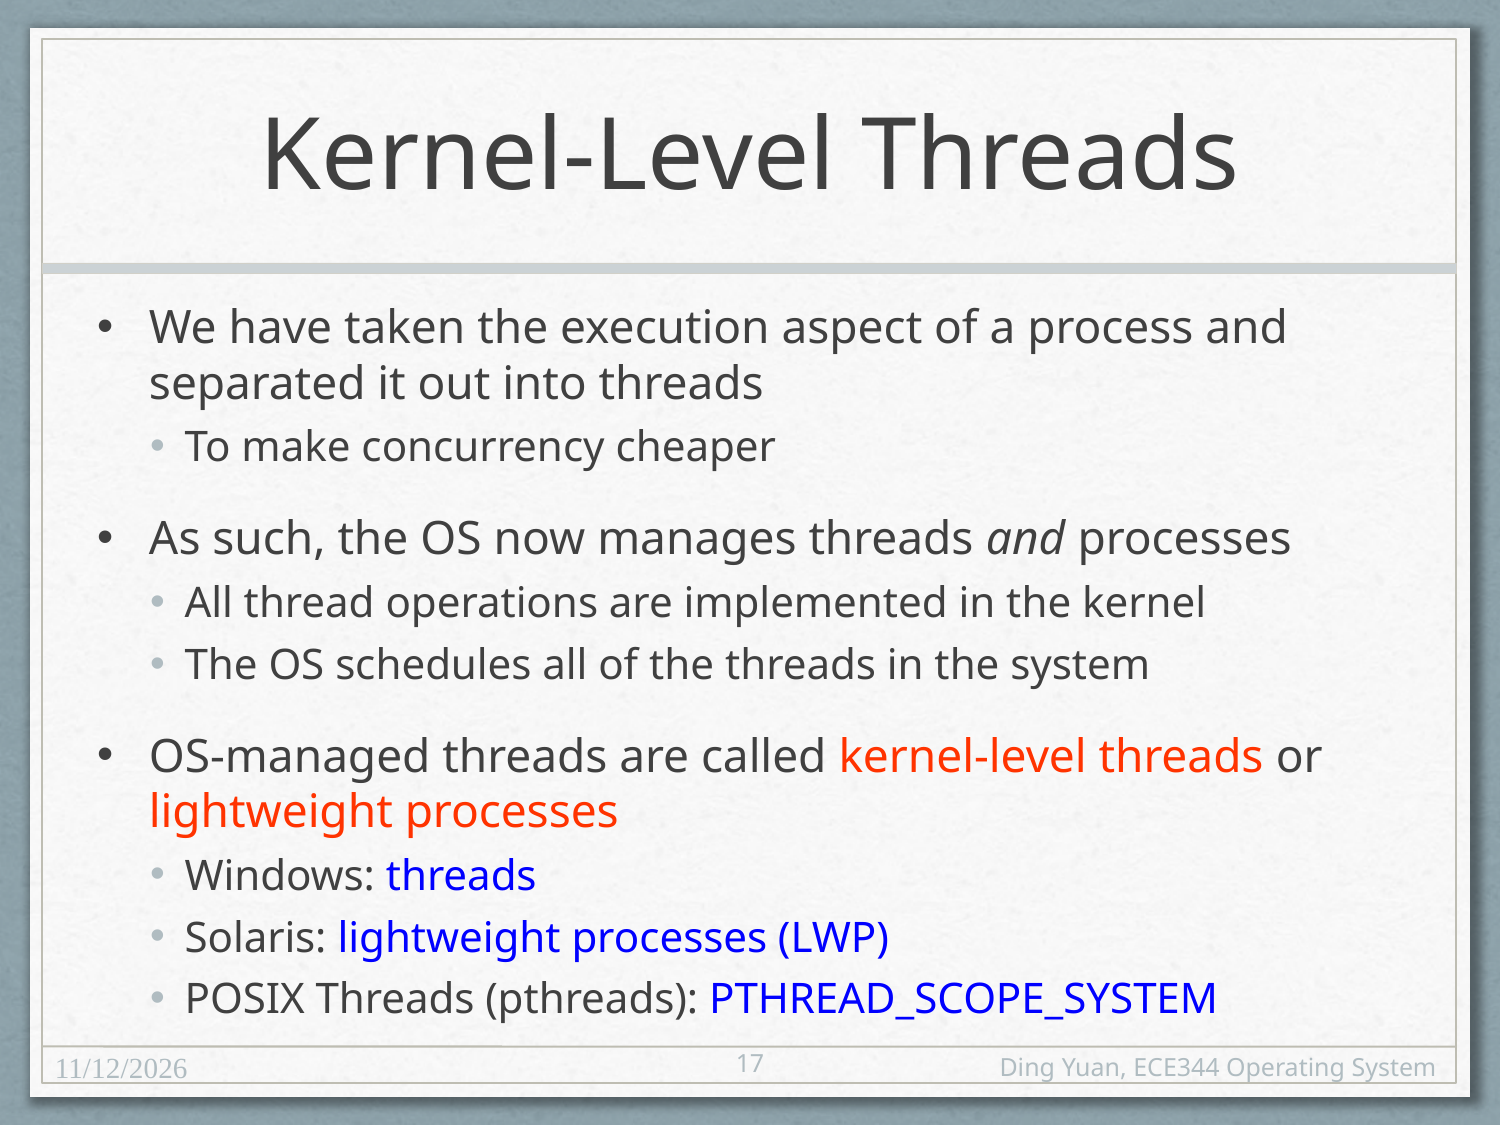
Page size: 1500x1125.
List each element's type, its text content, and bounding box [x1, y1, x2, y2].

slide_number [39, 1045, 390, 1088]
footer Ding Yuan, ECE344 Operating System [977, 1045, 1453, 1088]
slide_number 17 [687, 1042, 813, 1088]
title Kernel-Level Threads [147, 40, 1353, 260]
list We have taken the execution aspect of a process and separated it out into threads To make concurrency cheaper As such, the OS now manages threads and processes All thread operations are implemented in the kernel The OS schedules all of the threads in the system OS-managed threads are called kernel-level threads or lightweight processes Windows: threads Solaris: lightweight processes (LWP) POSIX Threads (pthreads): PTHREAD_SCOPE_SYSTEM [82, 290, 1419, 1032]
picture [30, 28, 1470, 1097]
